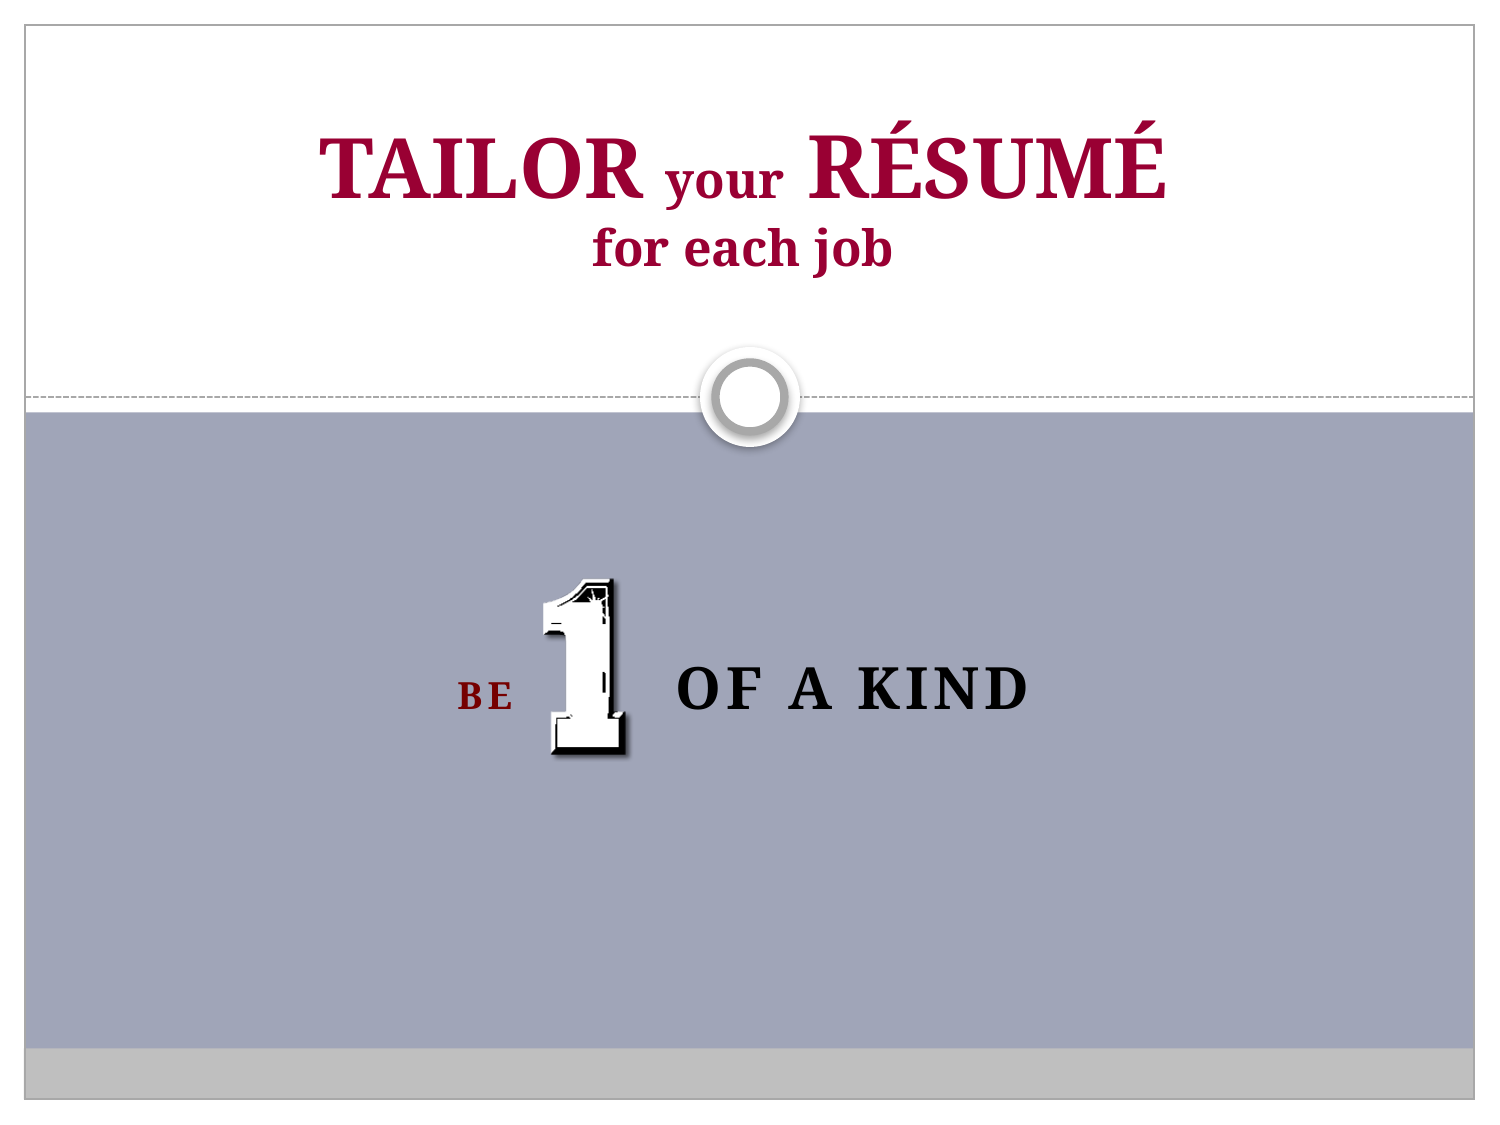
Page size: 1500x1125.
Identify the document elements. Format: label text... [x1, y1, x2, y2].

subtitle Be of a kind [24, 487, 1463, 1000]
picture [497, 574, 678, 770]
title Tailor your Résumé for each job [50, 99, 1438, 288]
